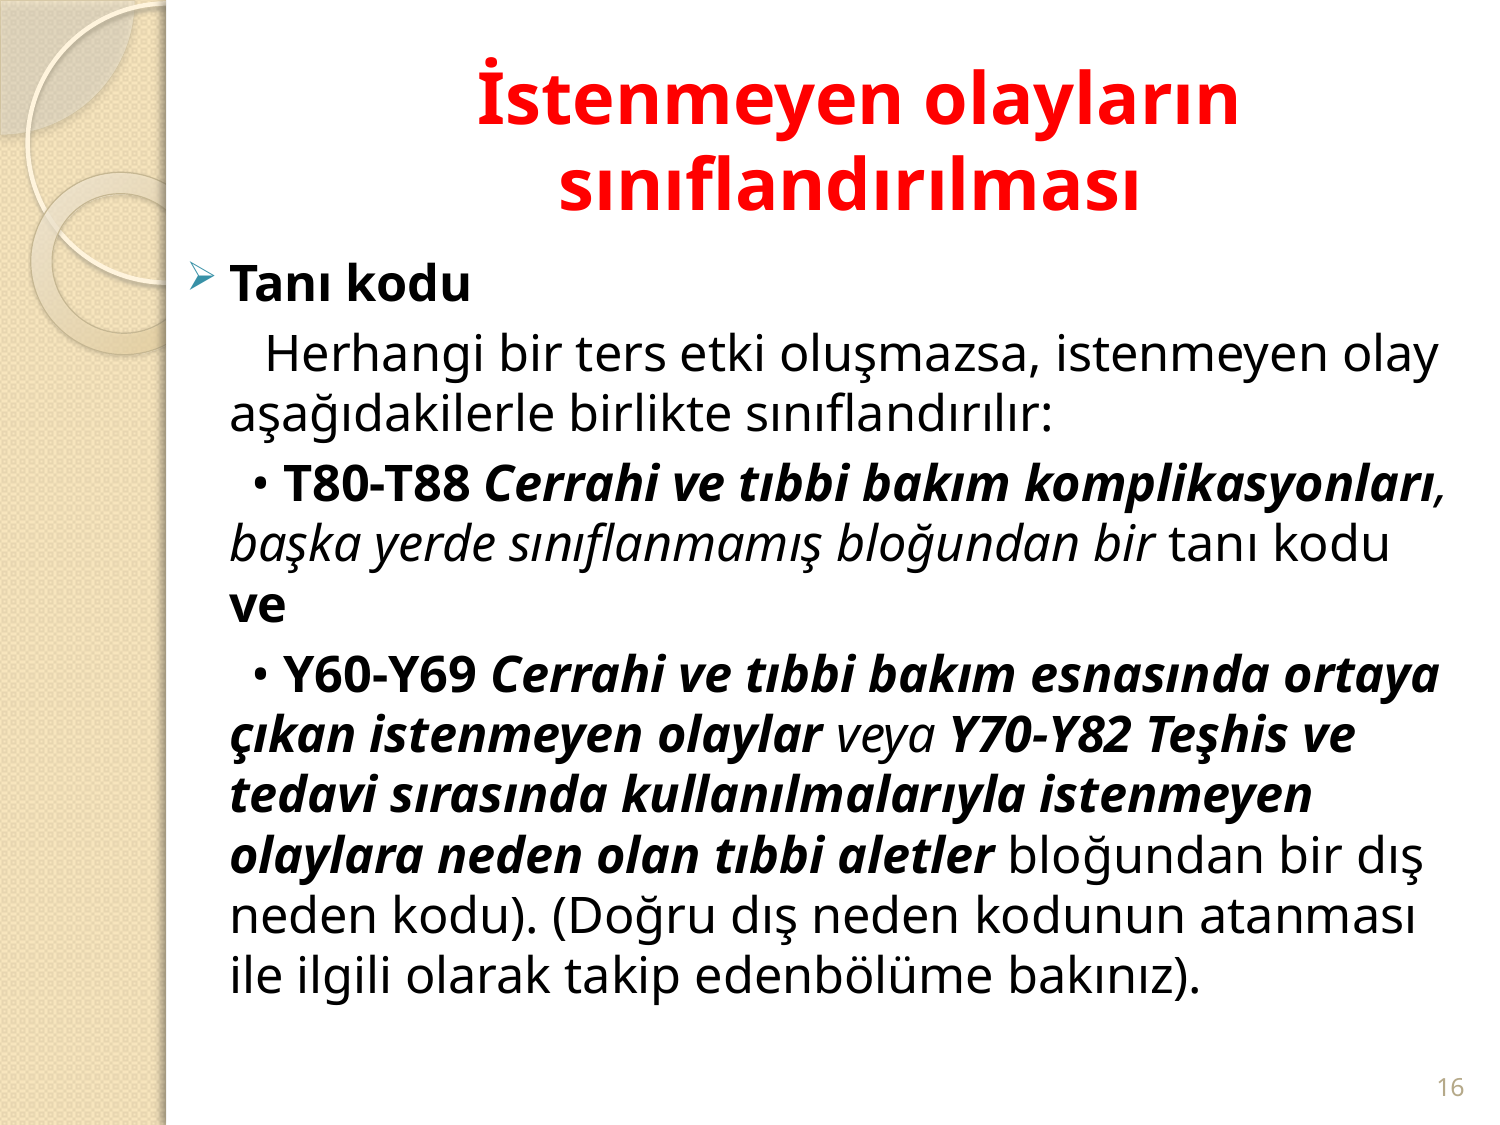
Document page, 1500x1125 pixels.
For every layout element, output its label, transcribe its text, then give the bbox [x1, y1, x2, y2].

list Tanı kodu Herhangi bir ters etki oluşmazsa, istenmeyen olay aşağıdakilerle birlikte sınıflandırılır: • T80-T88 Cerrahi ve tıbbi bakım komplikasyonları, başka yerde sınıflanmamış bloğundan bir tanı kodu ve • Y60-Y69 Cerrahi ve tıbbi bakım esnasında ortaya çıkan istenmeyen olaylar veya Y70-Y82 Teşhis ve tedavi sırasında kullanılmalarıyla istenmeyen olaylara neden olan tıbbi aletler bloğundan bir dış neden kodu). (Doğru dış neden kodunun atanması ile ilgili olarak takip edenbölüme bakınız). [159, 243, 1471, 1125]
slide_number 16 [1413, 1034, 1488, 1113]
title İstenmeyen olayların sınıflandırılması [235, 45, 1466, 233]
